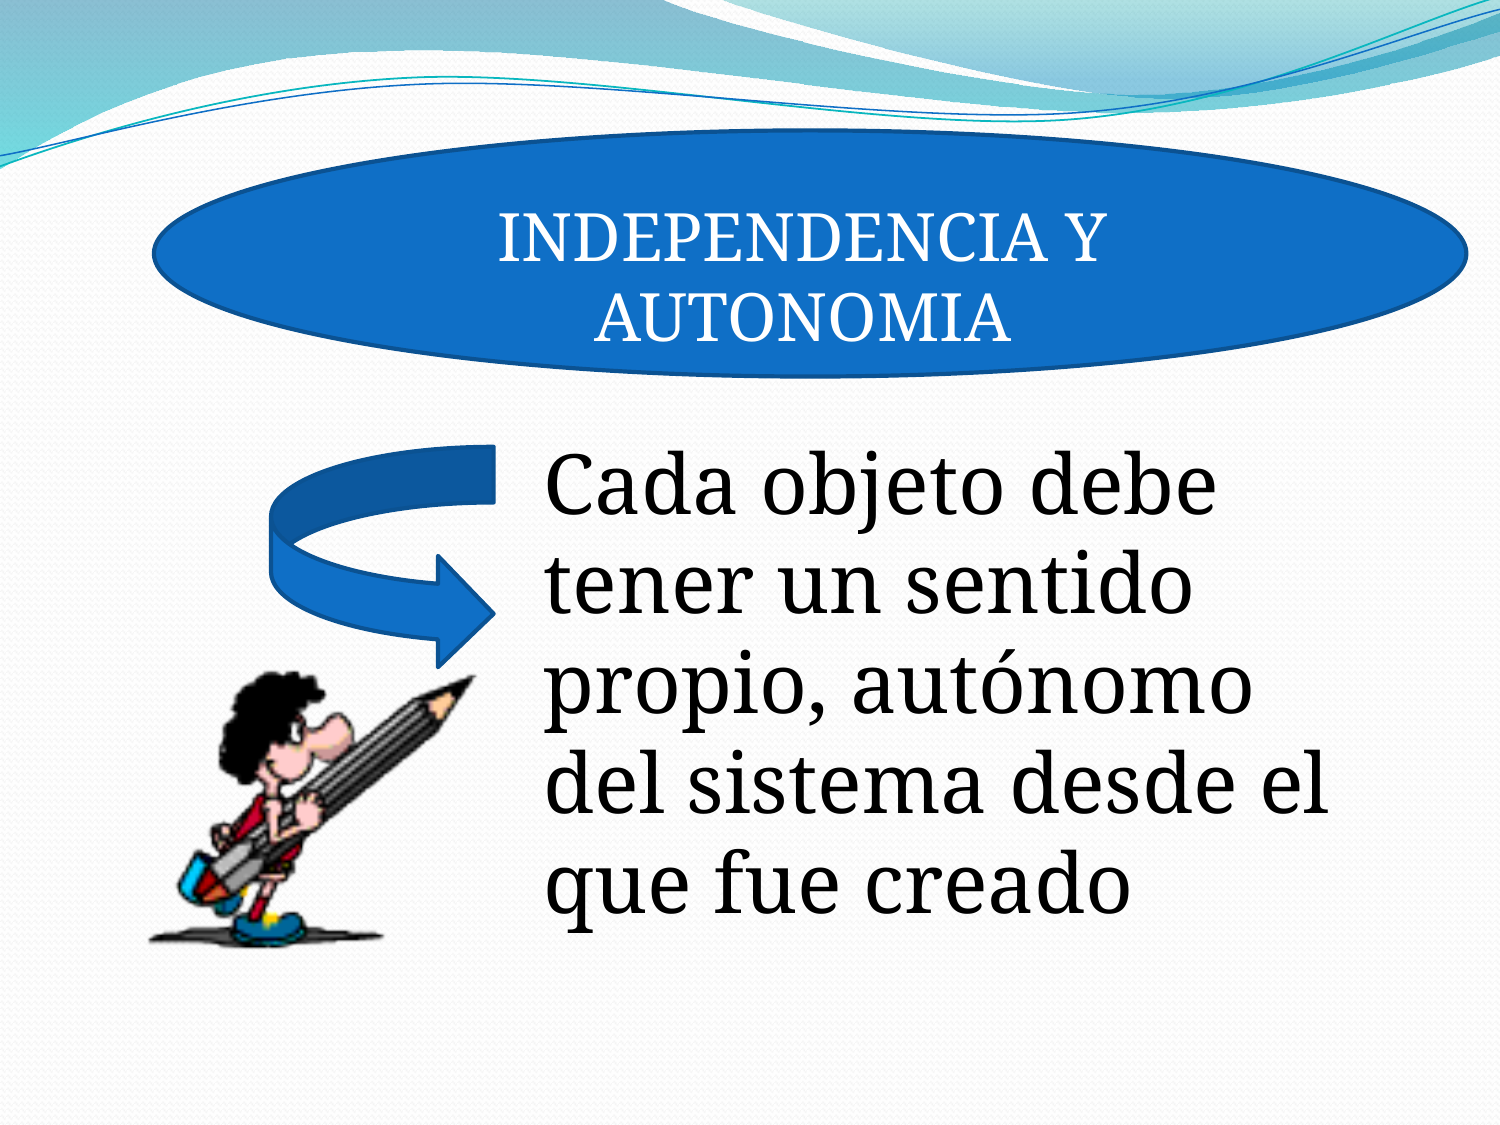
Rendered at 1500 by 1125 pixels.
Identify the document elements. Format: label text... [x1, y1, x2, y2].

picture [83, 660, 483, 961]
text_box INDEPENDENCIA Y AUTONOMIA [328, 187, 1278, 363]
text_box [151, 128, 1469, 342]
text_box [490, 363, 1130, 379]
text_box Cada objeto debe tener un sentido propio, autónomo del sistema desde el que fue creado [528, 423, 1361, 1008]
text_box [268, 444, 496, 660]
